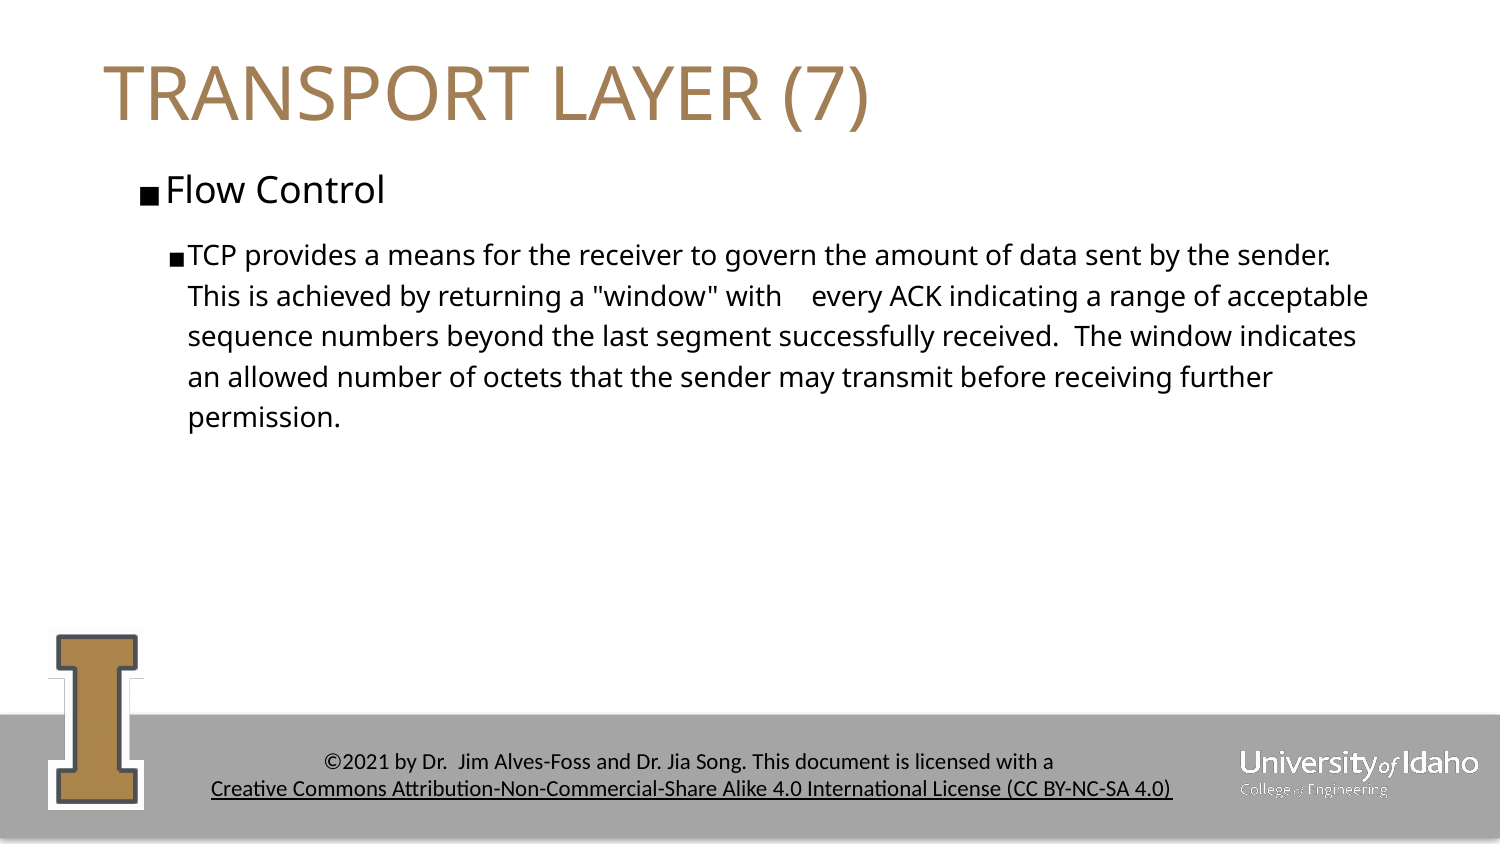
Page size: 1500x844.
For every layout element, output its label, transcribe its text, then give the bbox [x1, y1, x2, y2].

picture [48, 627, 144, 810]
title TRANSPORT LAYER (7) [103, 44, 1397, 158]
picture [1118, 658, 1500, 844]
list Flow Control TCP provides a means for the receiver to govern the amount of data sent by the sender. This is achieved by returning a "window" with every ACK indicating a range of acceptable sequence numbers beyond the last segment successfully received. The window indicates an allowed number of octets that the sender may transmit before receiving further permission. [103, 169, 1397, 760]
